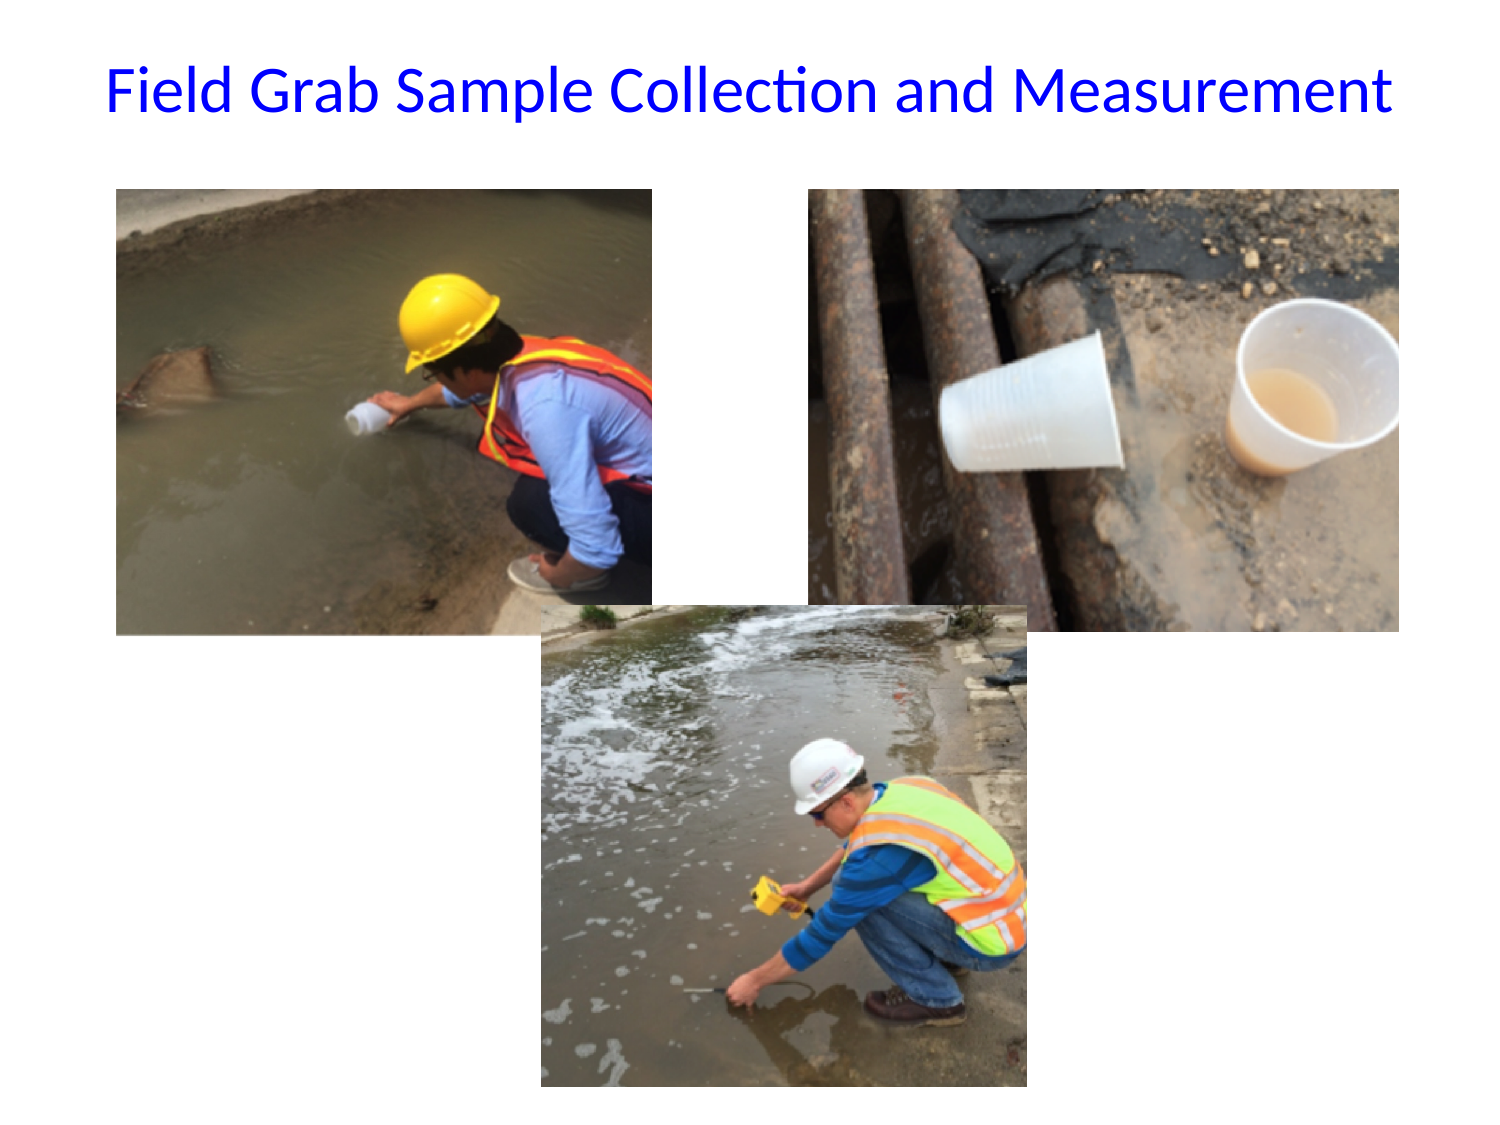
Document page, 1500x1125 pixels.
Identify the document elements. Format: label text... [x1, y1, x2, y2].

title Field Grab Sample Collection and Measurement [75, 45, 1425, 127]
picture [115, 189, 1399, 1087]
